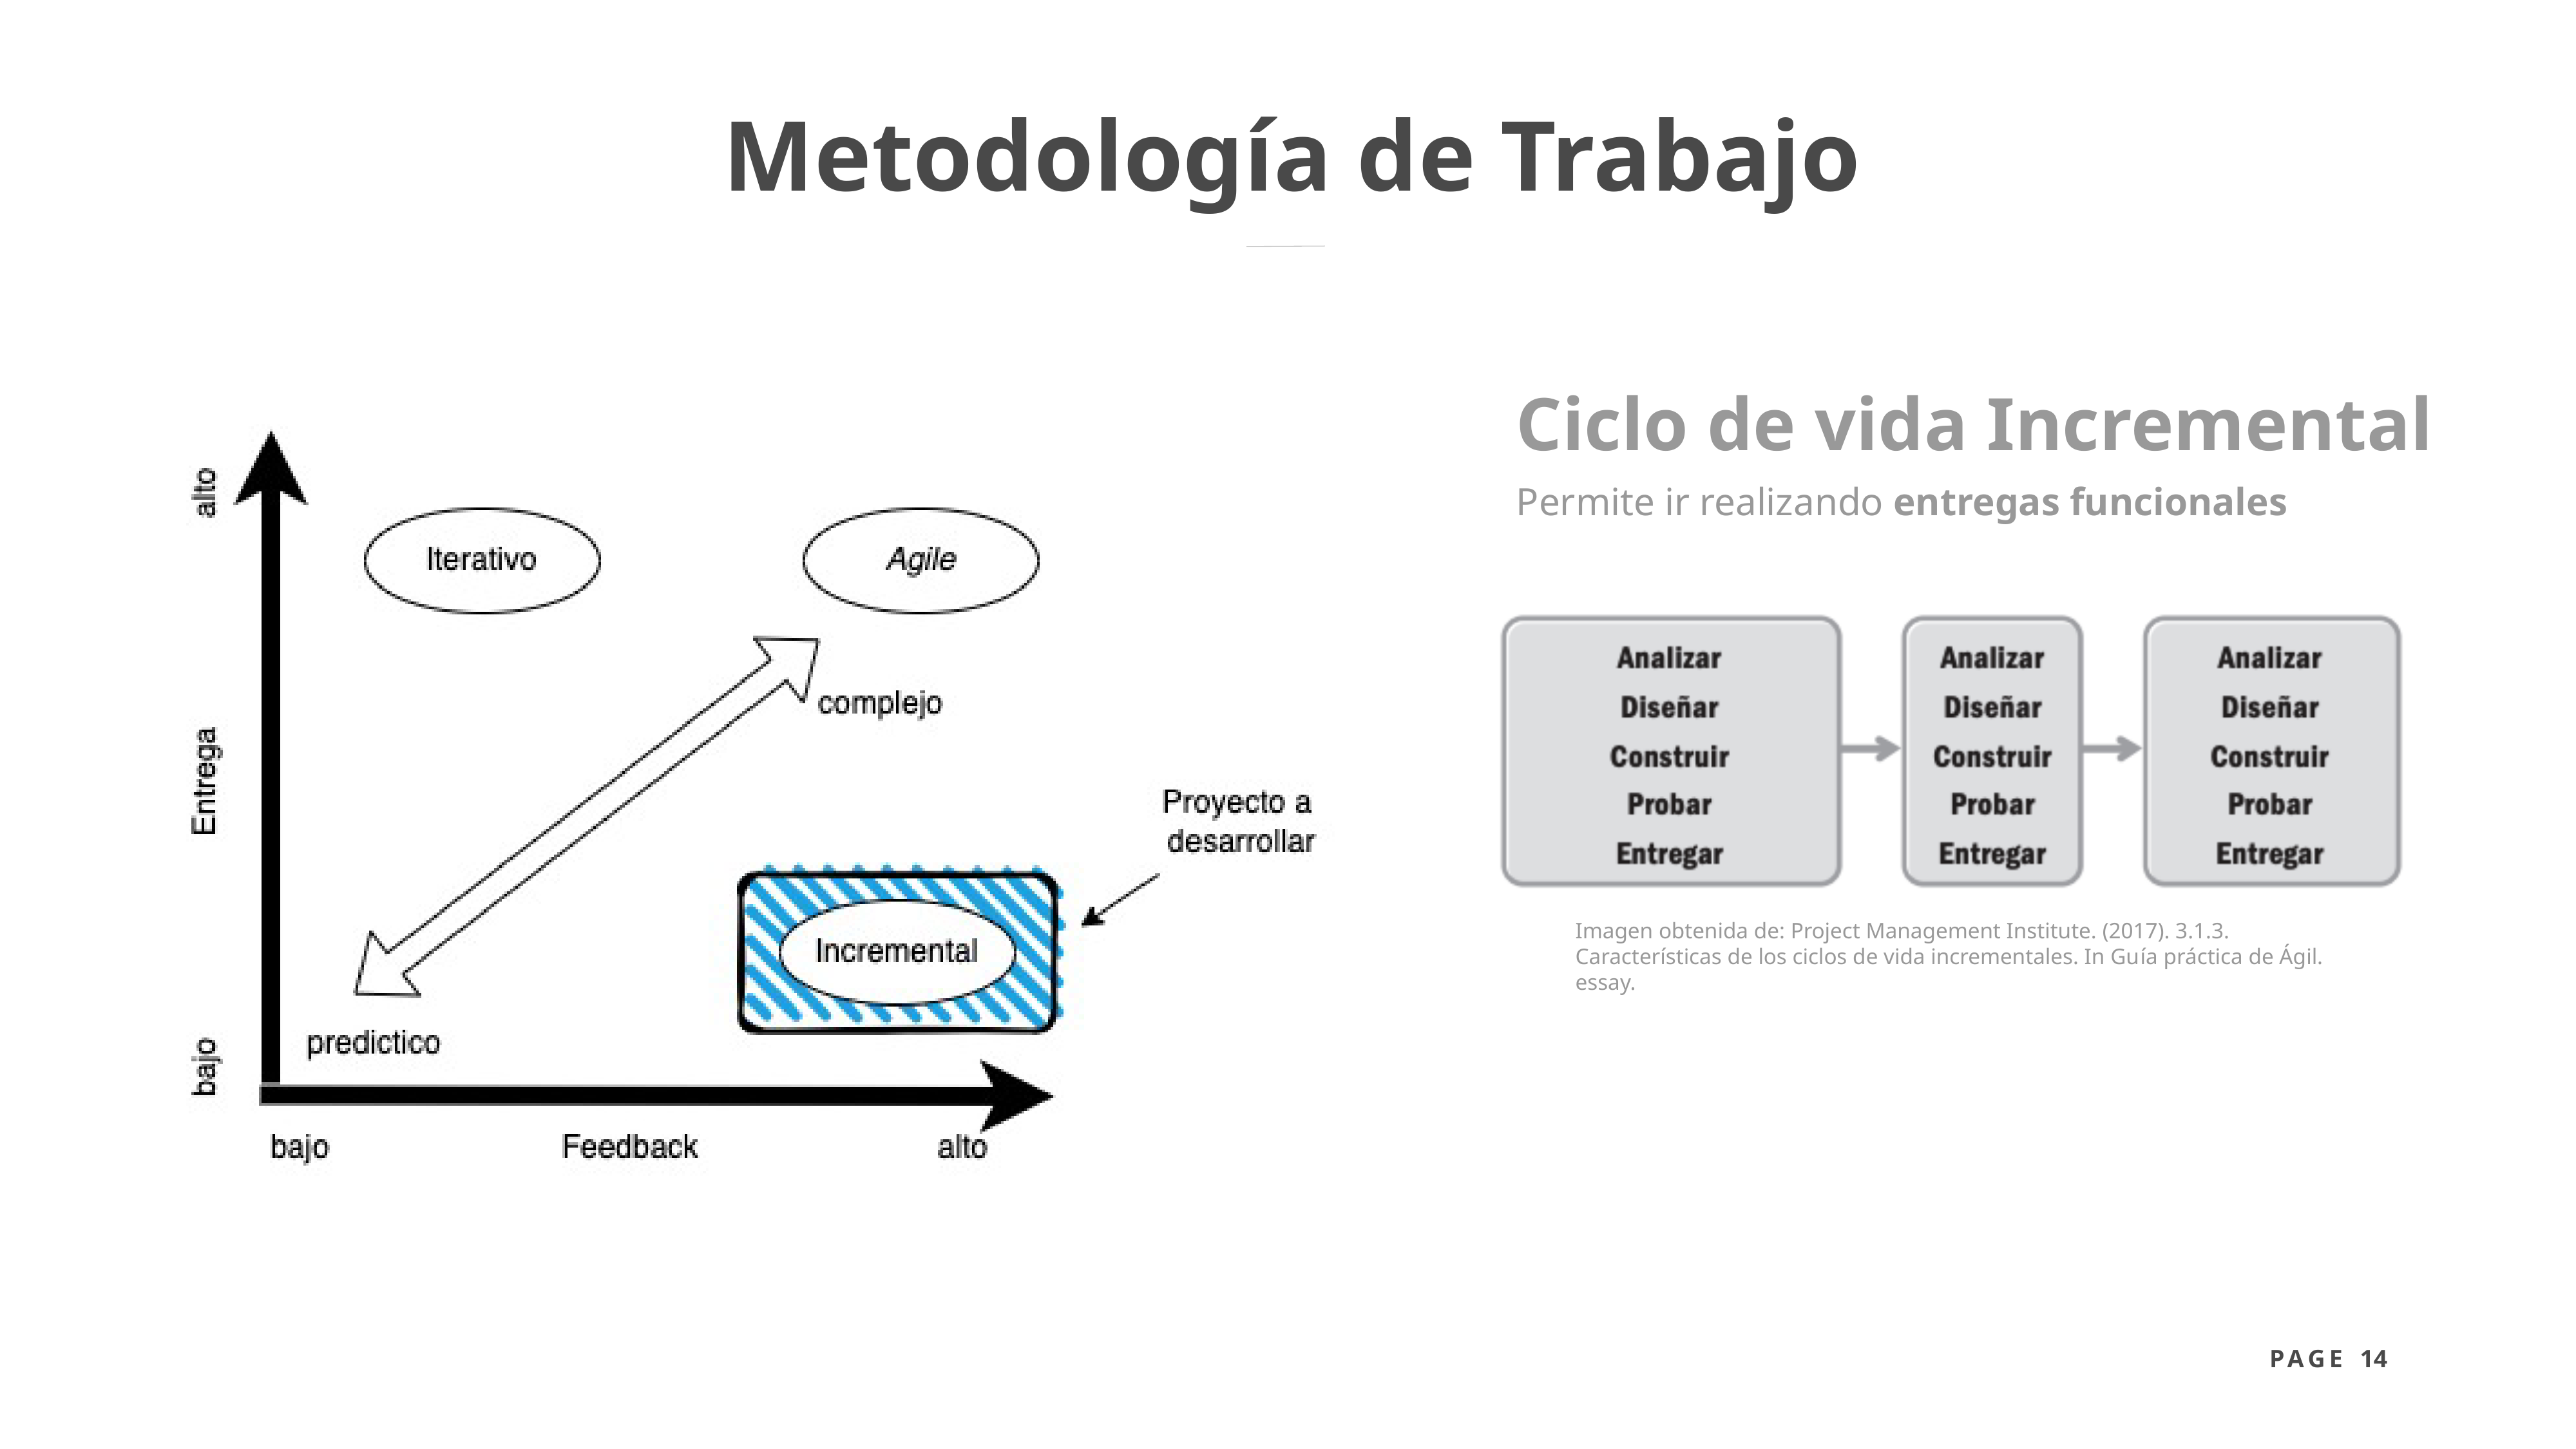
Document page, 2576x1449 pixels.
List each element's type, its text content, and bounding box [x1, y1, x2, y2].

text_box Imagen obtenida de: Project Management Institute. (2017). 3.1.3. Características de los ciclos de vida incrementales. In Guía práctica de Ágil. essay. [1565, 912, 2344, 999]
text_box Ciclo de vida Incremental Permite ir realizando entregas funcionales [1493, 403, 2576, 535]
text_box Metodología de Trabajo [723, 93, 1861, 210]
picture [166, 403, 1340, 1189]
picture [1493, 601, 2417, 905]
